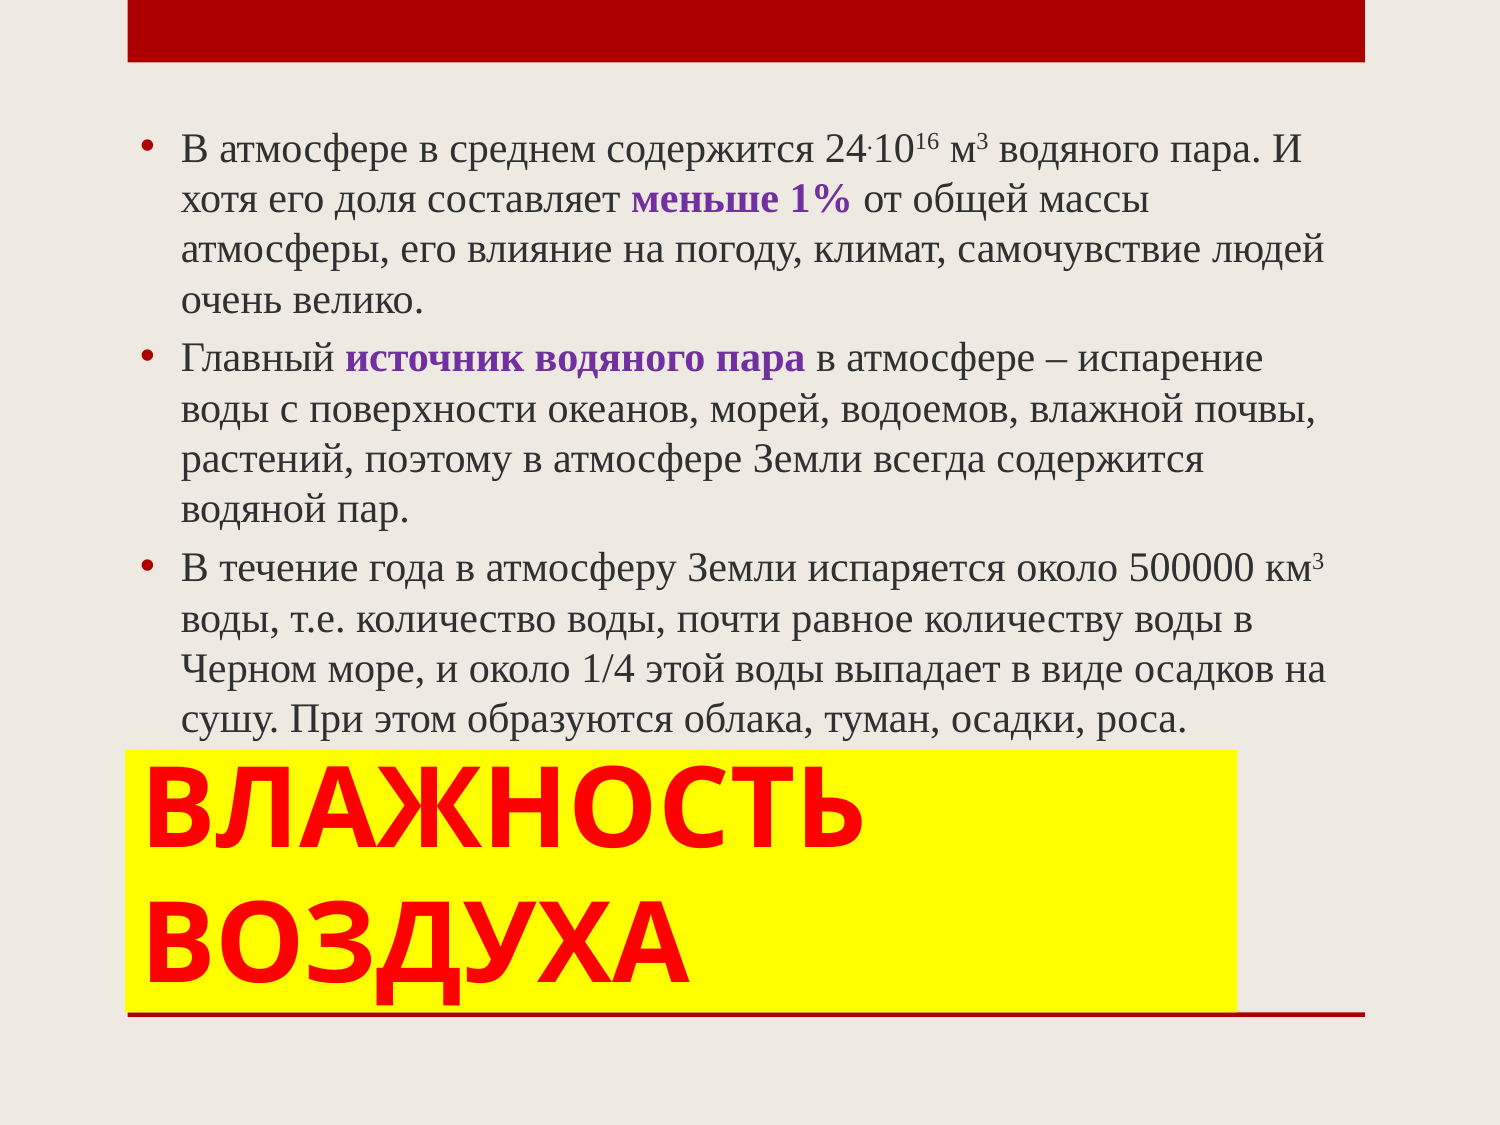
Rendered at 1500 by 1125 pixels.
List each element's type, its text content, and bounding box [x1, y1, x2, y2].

list В атмосфере в среднем содержится 24.1016 м3 водяного пара. И хотя его доля составляет меньше 1% от общей массы атмосферы, его влияние на погоду, климат, самочувствие людей очень велико. Главный источник водяного пара в атмосфере – испарение воды с поверхности океанов, морей, водоемов, влажной почвы, растений, поэтому в атмосфере Земли всегда содержится водяной пар. В течение года в атмосферу Земли испаряется около 500000 км3 воды, т.е. количество воды, почти равное количеству воды в Черном море, и около 1/4 этой воды выпадает в виде осадков на сушу. При этом образуются облака, туман, осадки, роса. [125, 112, 1363, 750]
title ВЛАЖНОСТЬ ВОЗДУХА [125, 750, 1238, 1013]
